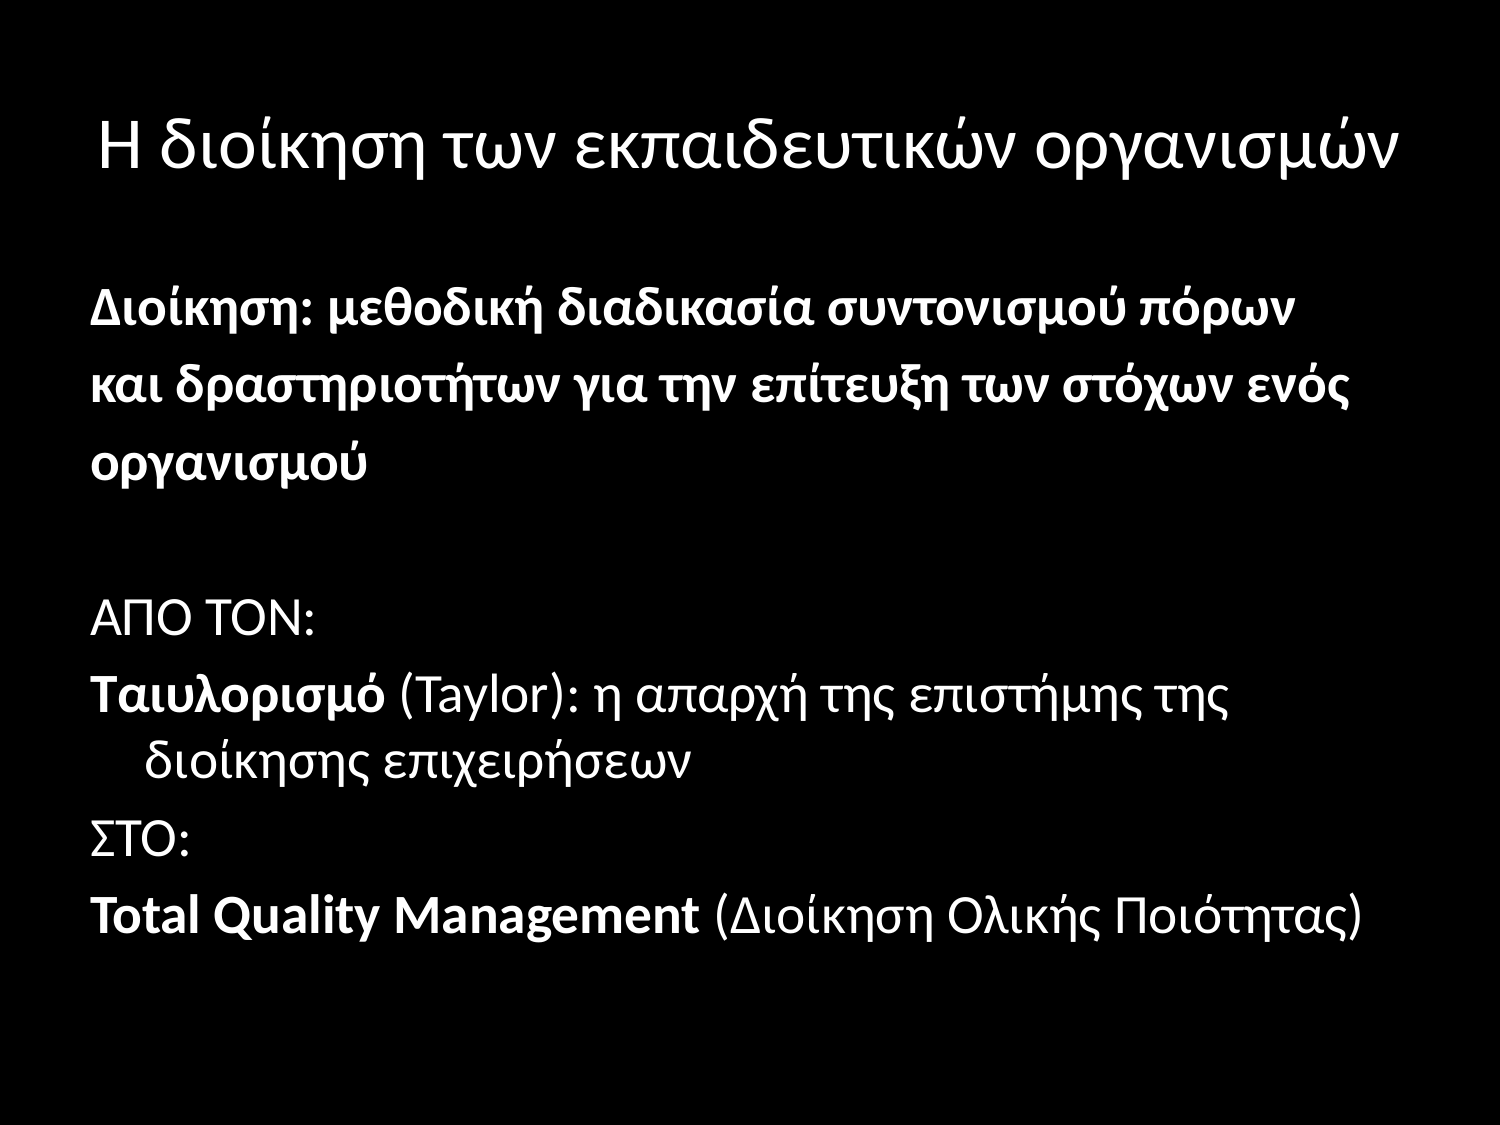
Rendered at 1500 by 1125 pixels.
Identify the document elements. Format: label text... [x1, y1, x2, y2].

list Διοίκηση: μεθοδική διαδικασία συντονισμού πόρων και δραστηριοτήτων για την επίτευξη των στόχων ενός οργανισμού ΑΠΟ ΤΟΝ: Ταιυλορισμό (Taylor): η απαρχή της επιστήμης της διοίκησης επιχειρήσεων ΣΤΟ: Total Quality Management (Διοίκηση Ολικής Ποιότητας) [75, 262, 1425, 1005]
title Η διοίκηση των εκπαιδευτικών οργανισμών [75, 45, 1425, 233]
